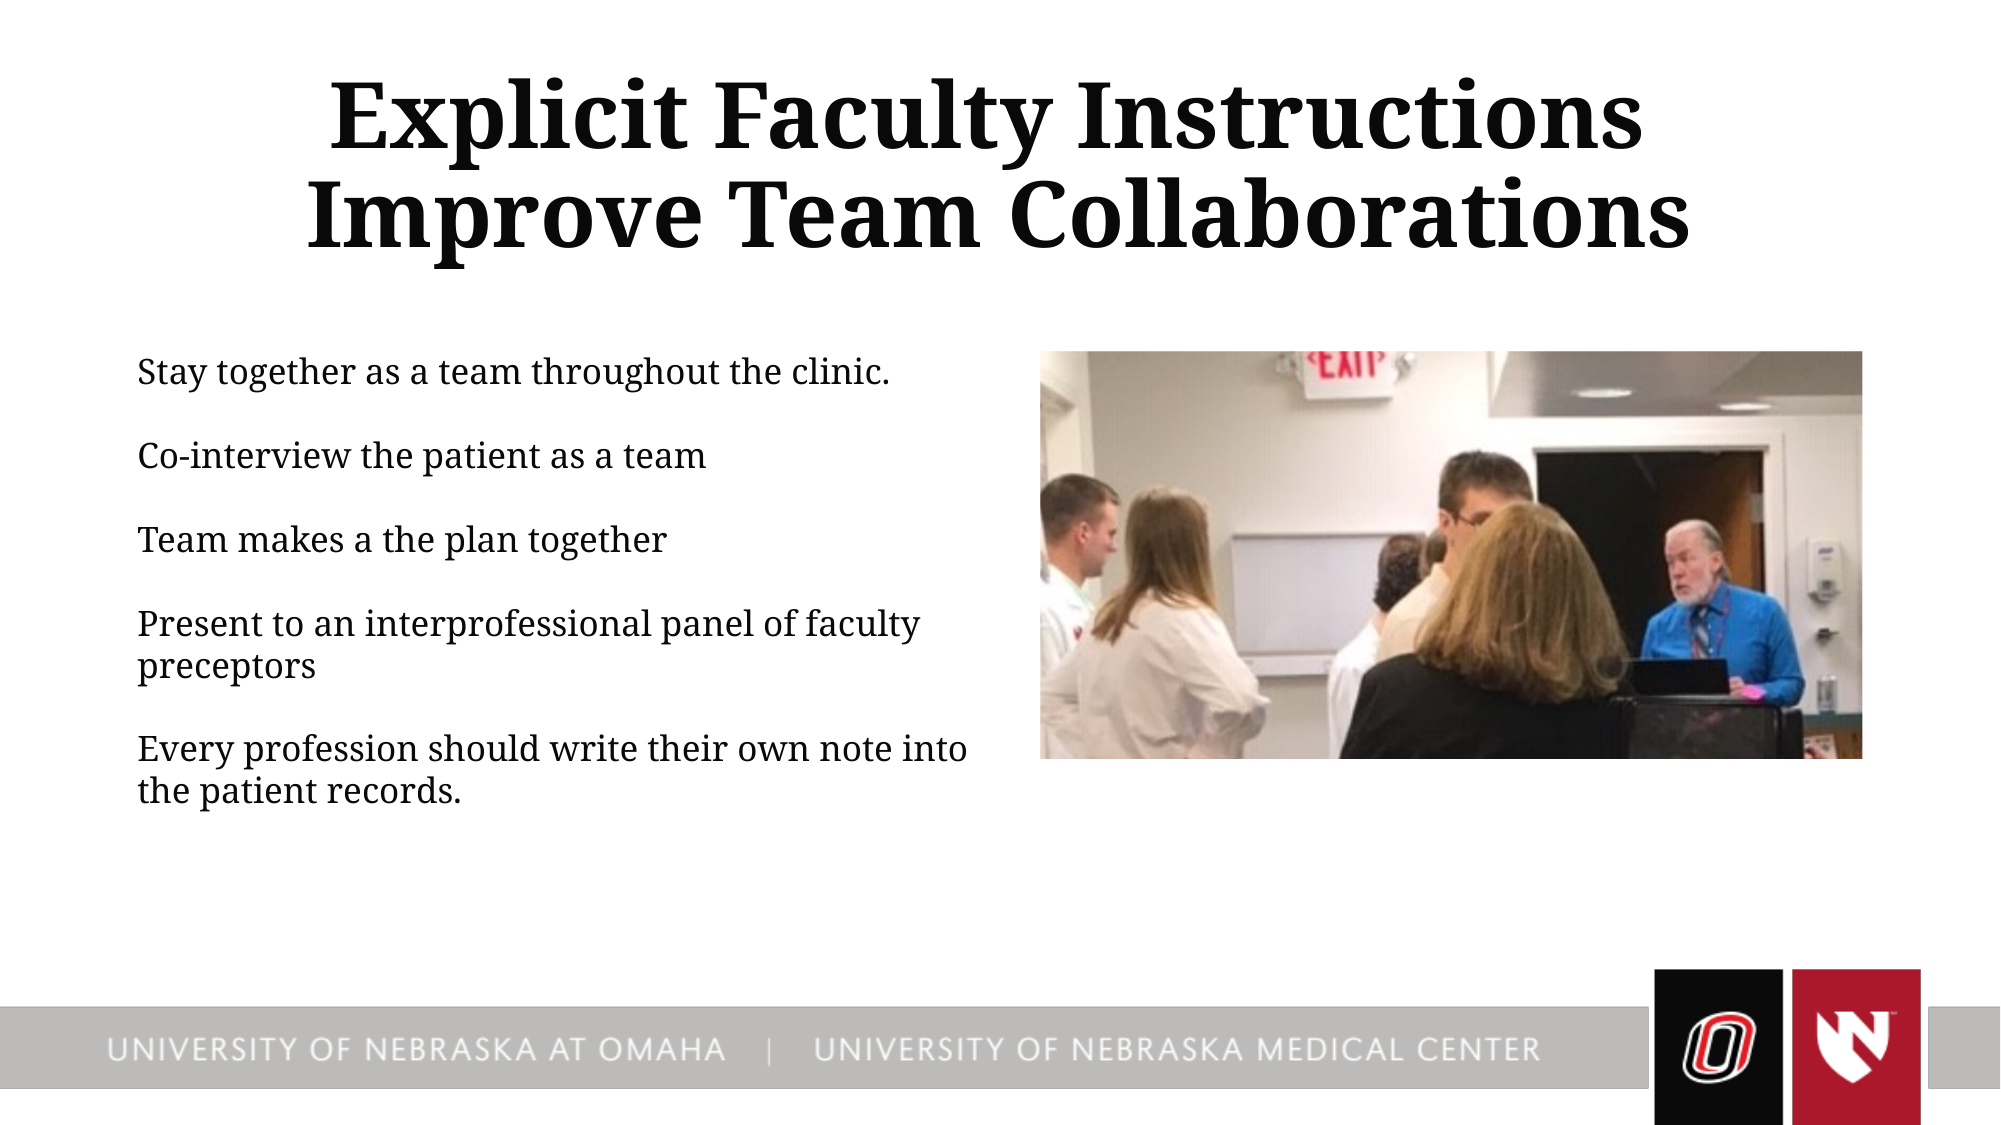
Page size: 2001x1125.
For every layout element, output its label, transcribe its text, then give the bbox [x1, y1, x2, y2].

list Stay together as a team throughout the clinic. Co-interview the patient as a team Team makes a the plan together Present to an interprofessional panel of faculty preceptors Every profession should write their own note into the patient records. [137, 350, 988, 813]
title Explicit Faculty Instructions Improve Team Collaborations [137, 59, 1863, 278]
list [1039, 350, 1863, 759]
